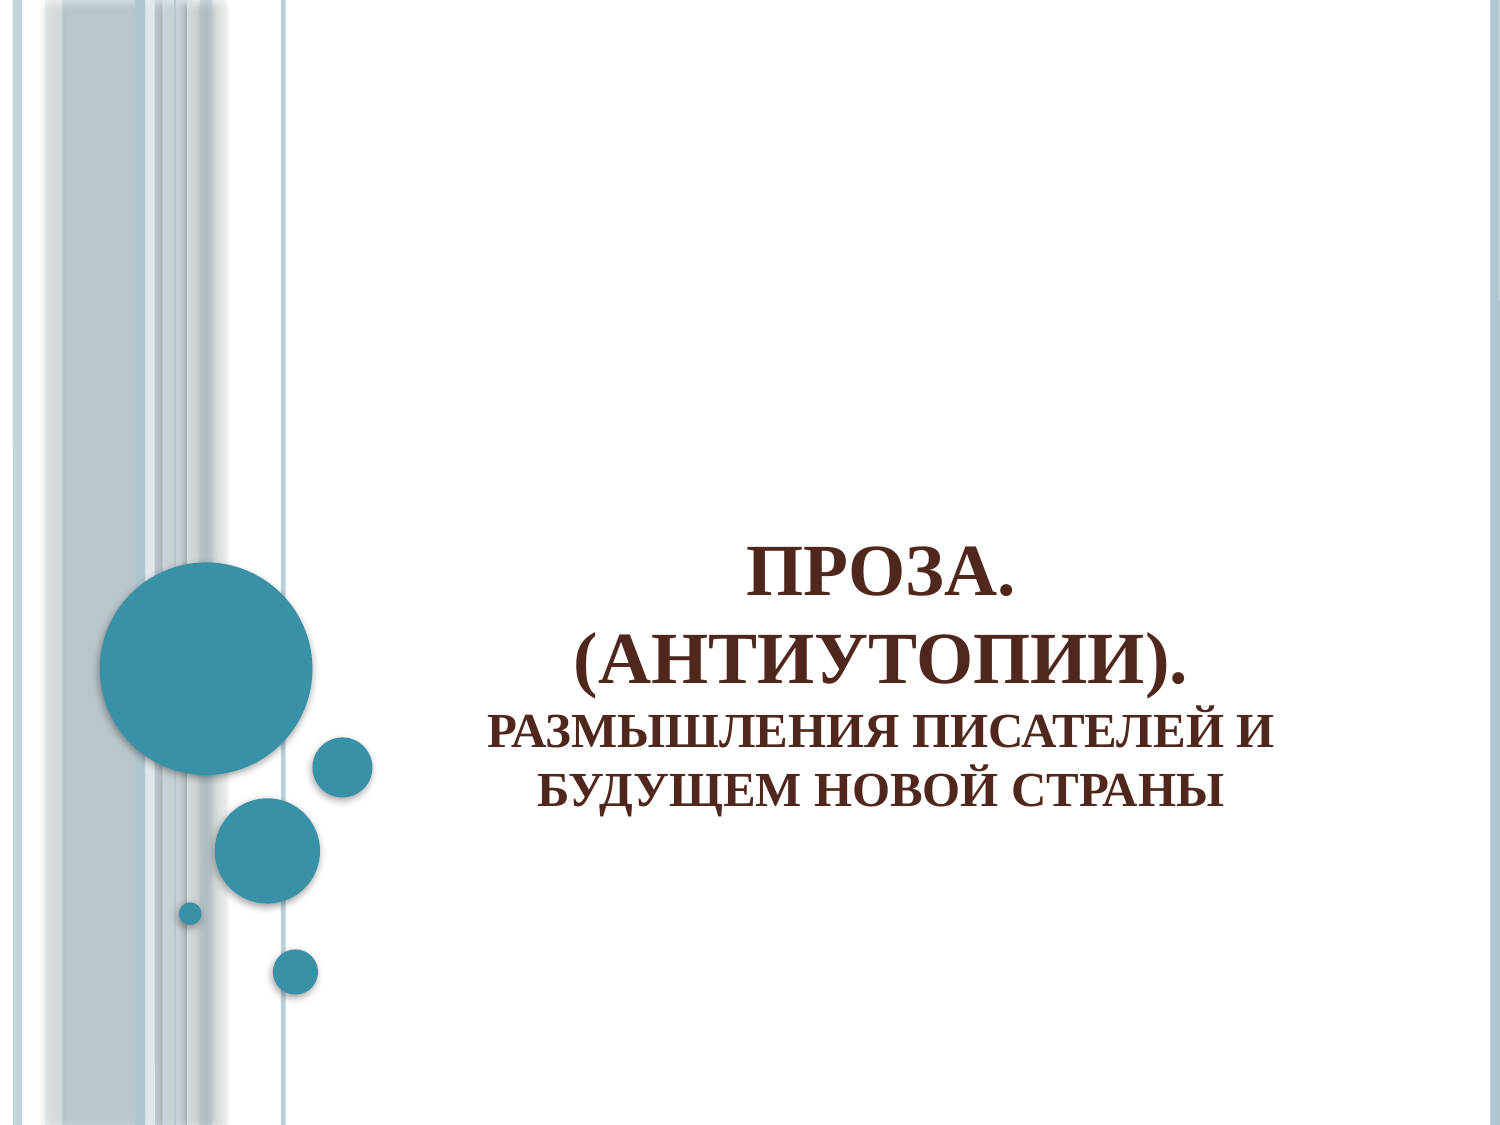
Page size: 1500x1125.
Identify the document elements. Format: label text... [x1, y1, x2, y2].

title Проза. (антиутопии). Размышления писателей и будущем новой страны [375, 512, 1388, 824]
